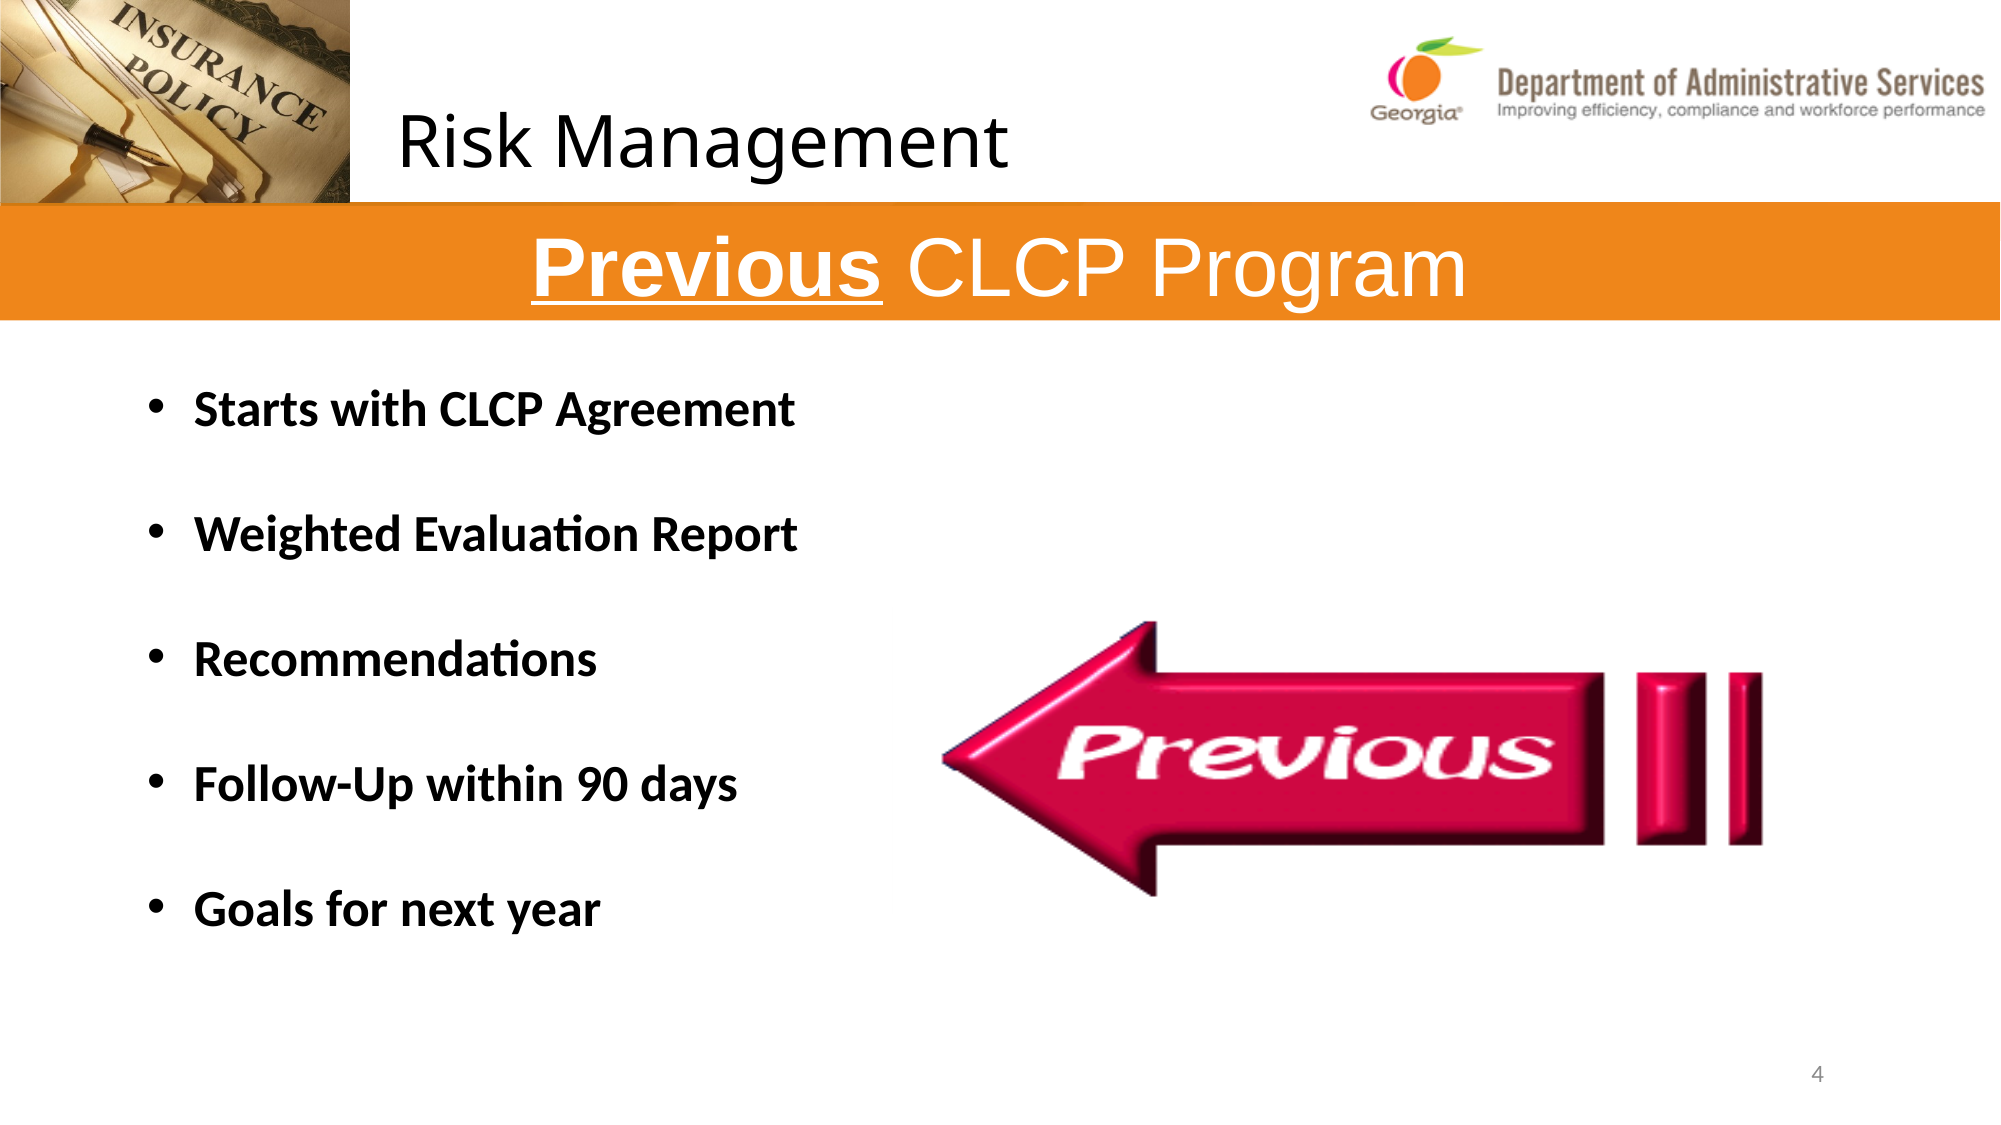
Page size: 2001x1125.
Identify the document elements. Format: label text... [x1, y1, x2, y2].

slide_number 4 [1412, 1042, 1839, 1103]
text_box Previous CLCP Program [0, 205, 2000, 321]
picture [0, 0, 2001, 241]
picture [891, 607, 1839, 914]
text_box Starts with CLCP Agreement Weighted Evaluation Report Recommendations Follow-Up within 90 days Goals for next year [132, 367, 918, 945]
picture [1351, 21, 1999, 154]
